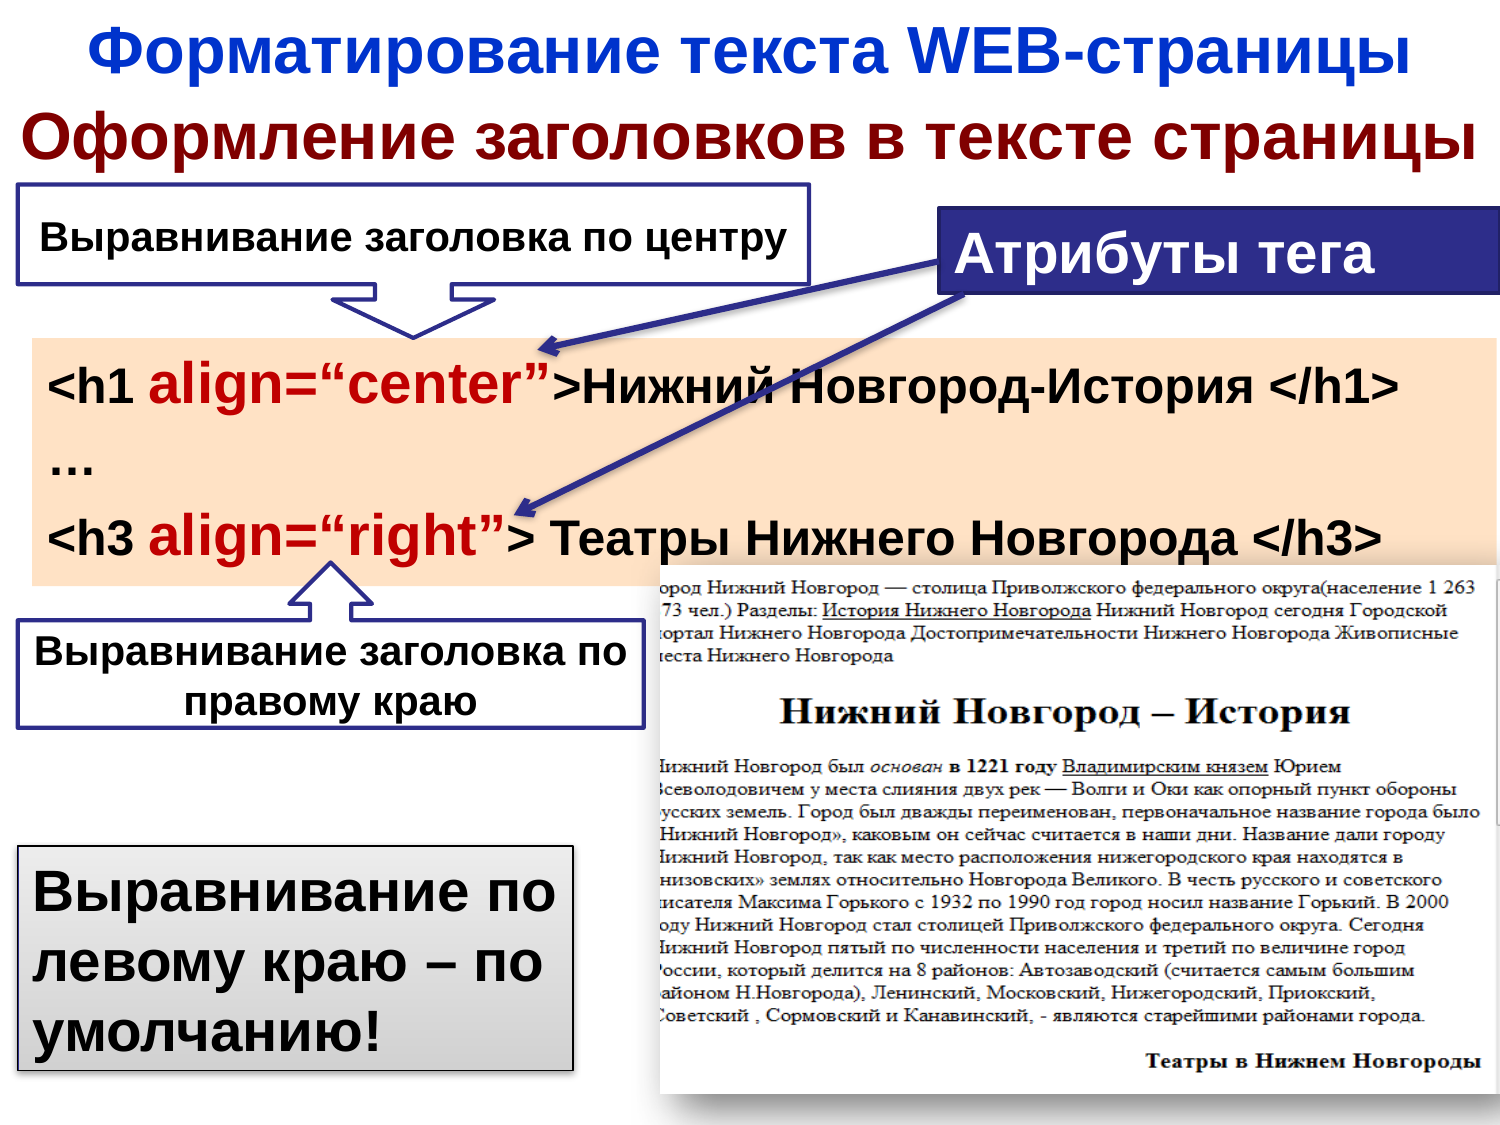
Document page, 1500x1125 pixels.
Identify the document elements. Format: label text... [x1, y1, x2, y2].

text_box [513, 293, 965, 516]
text_box Форматирование текста WEB-страницы [0, 0, 1500, 95]
text_box Выравнивание заголовка по центру [15, 182, 812, 340]
title Оформление заголовков в тексте страницы [0, 95, 1500, 188]
picture [660, 565, 1500, 1095]
text_box Атрибуты тега [937, 206, 1500, 295]
text_box Выравнивание заголовка по правому краю [15, 560, 643, 730]
text_box Выравнивание по левому краю – по умолчанию! [17, 845, 574, 1071]
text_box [537, 260, 940, 292]
list <h1 align=“center”>Нижний Новгород-История </h1> … <h3 align=“right”> Театры Нижнего Новгорода </h3> [32, 338, 1497, 587]
